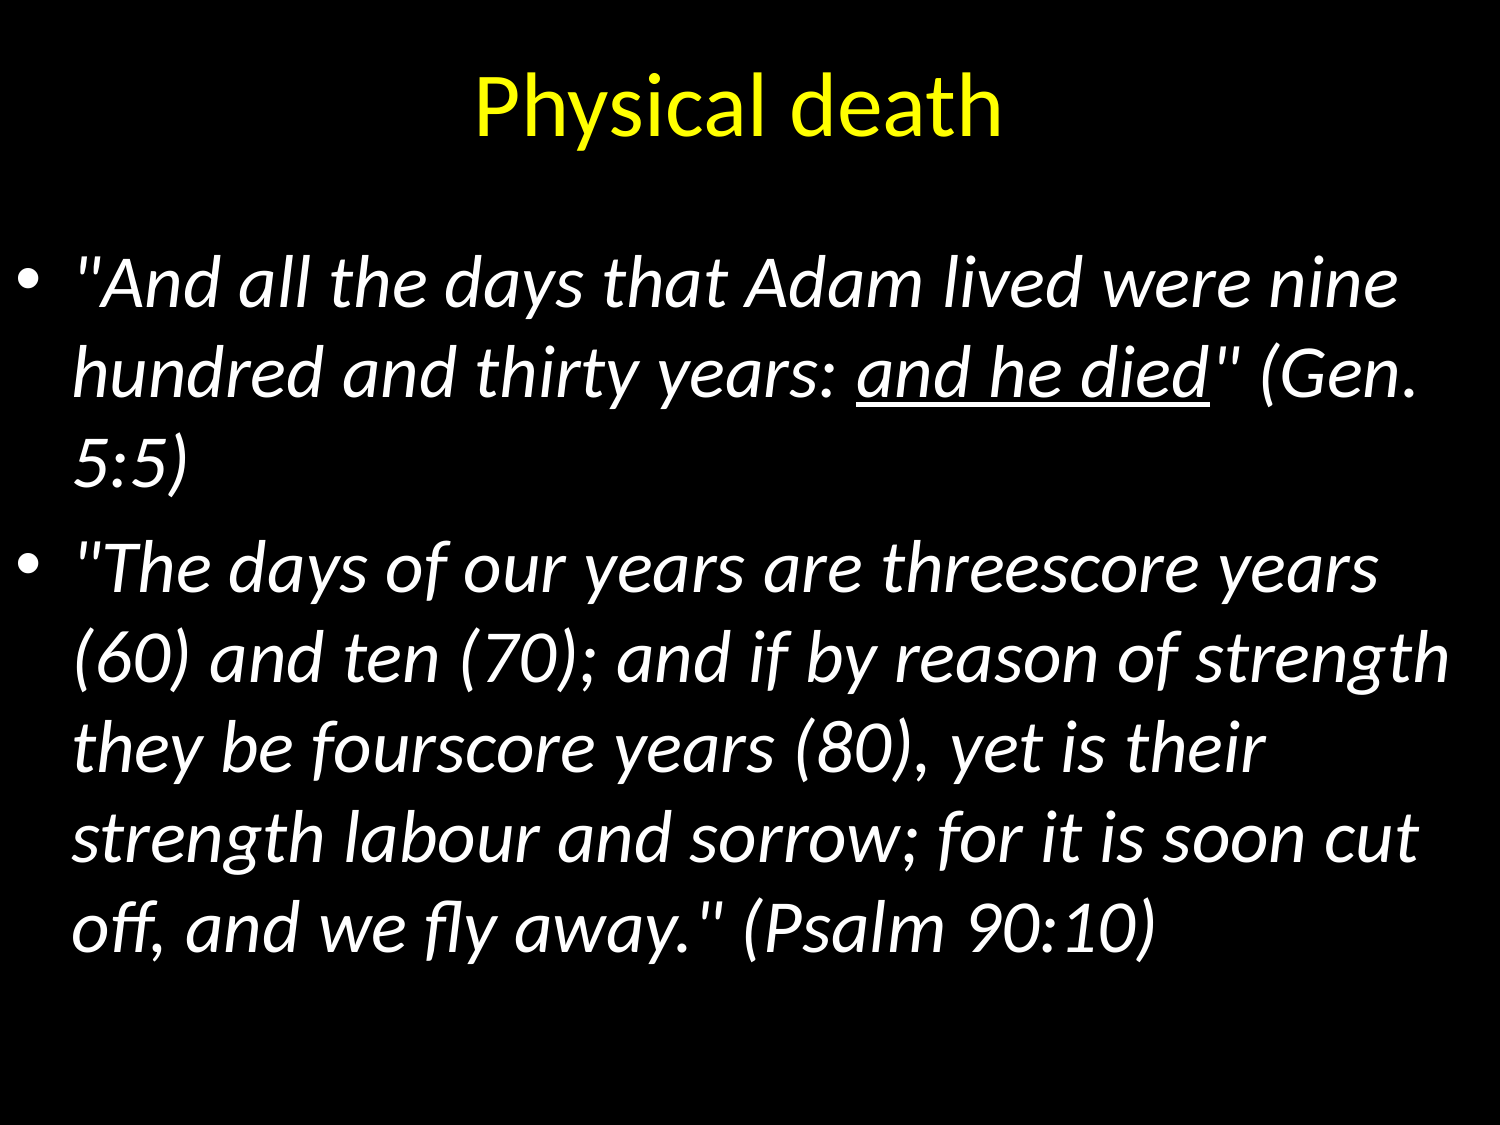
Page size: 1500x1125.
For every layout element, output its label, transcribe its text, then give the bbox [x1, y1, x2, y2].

title Physical death [807, 34, 1425, 224]
list "And all the days that Adam lived were nine hundred and thirty years: and he died" (Gen. 5:5) "The days of our years are threescore years (60) and ten (70); and if by reason of strength they be fourscore years (80), yet is their strength labour and sorrow; for it is soon cut off, and we fly away." (Psalm 90:10) [0, 224, 1500, 1125]
text_box [25, 0, 807, 230]
